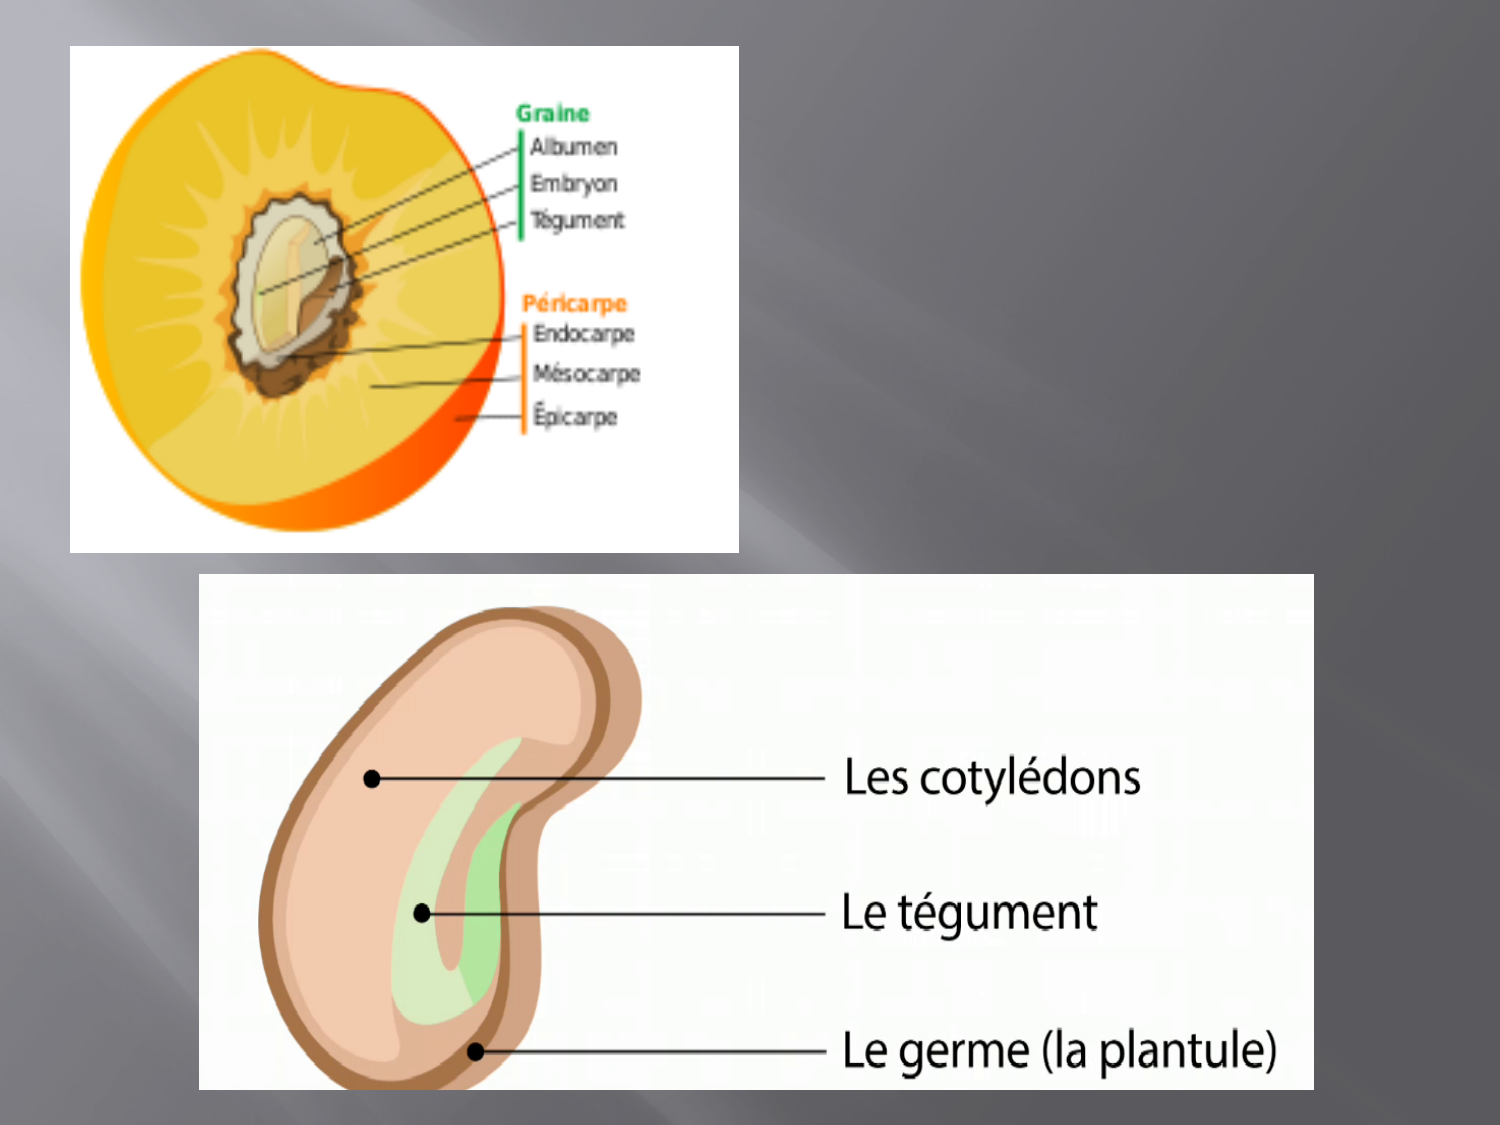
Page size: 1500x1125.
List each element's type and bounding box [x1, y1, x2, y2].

picture [198, 573, 1315, 1091]
list [70, 46, 739, 554]
